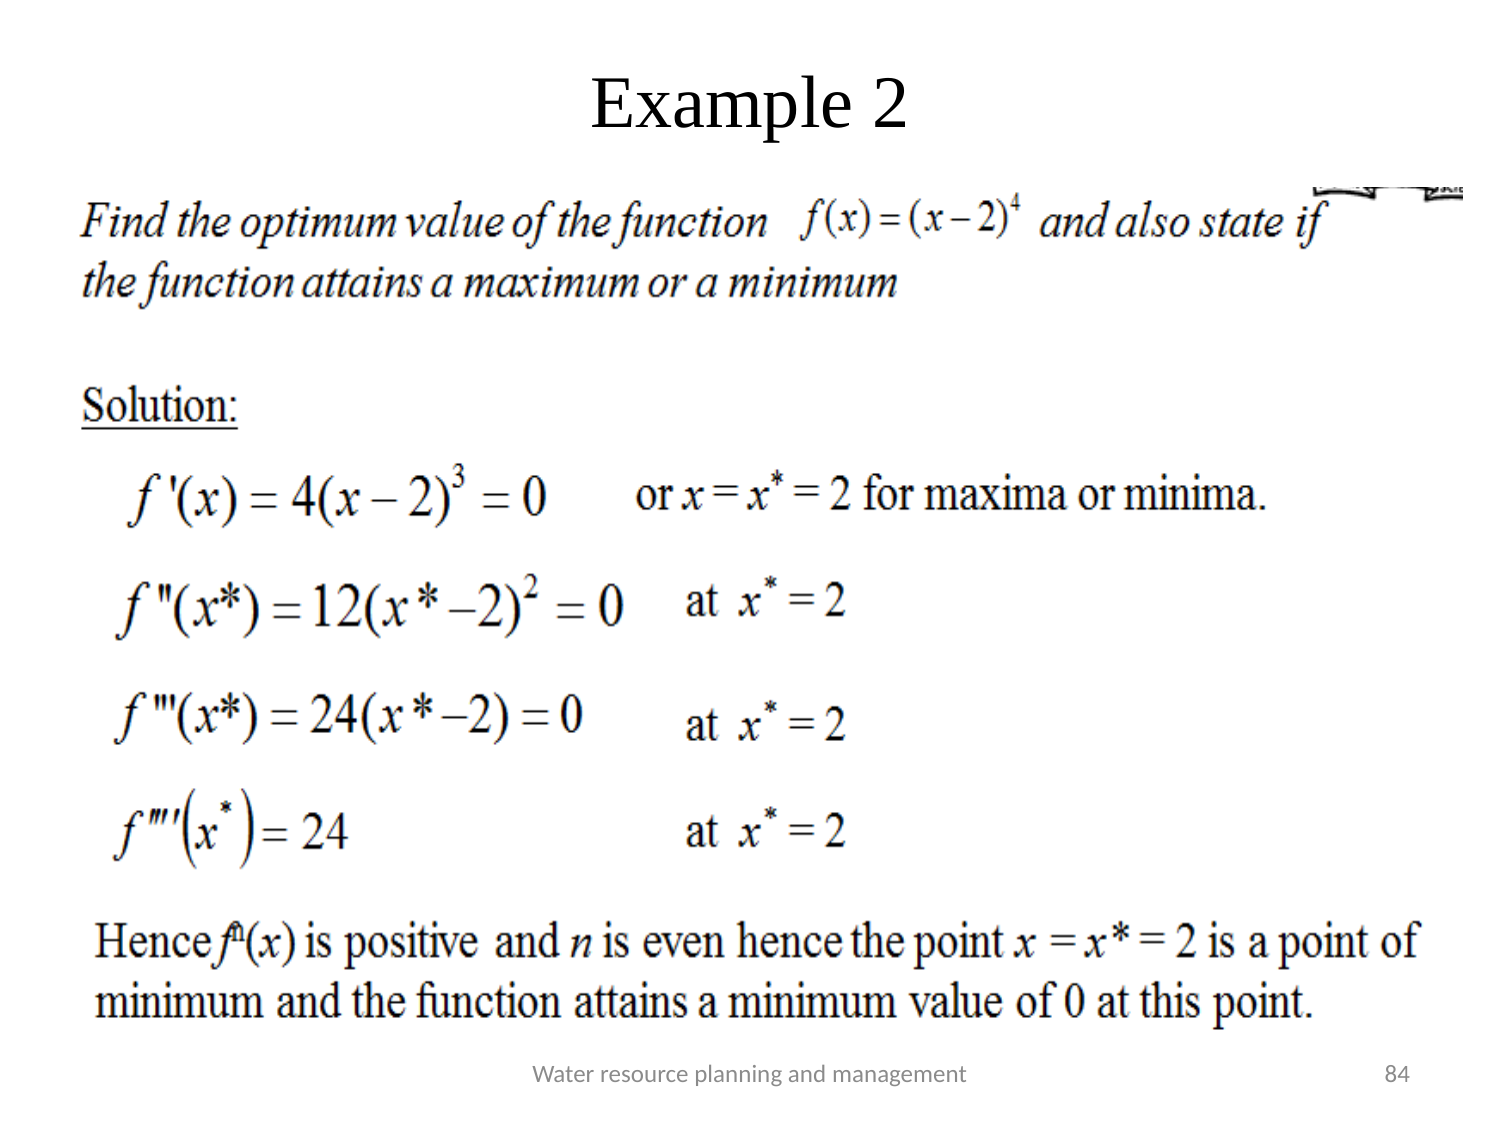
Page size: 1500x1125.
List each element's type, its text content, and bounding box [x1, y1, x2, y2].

slide_number 84 [1074, 1059, 1425, 1103]
title Example 2 [75, 45, 1425, 150]
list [37, 187, 1463, 1051]
footer Water resource planning and management [512, 1059, 988, 1103]
